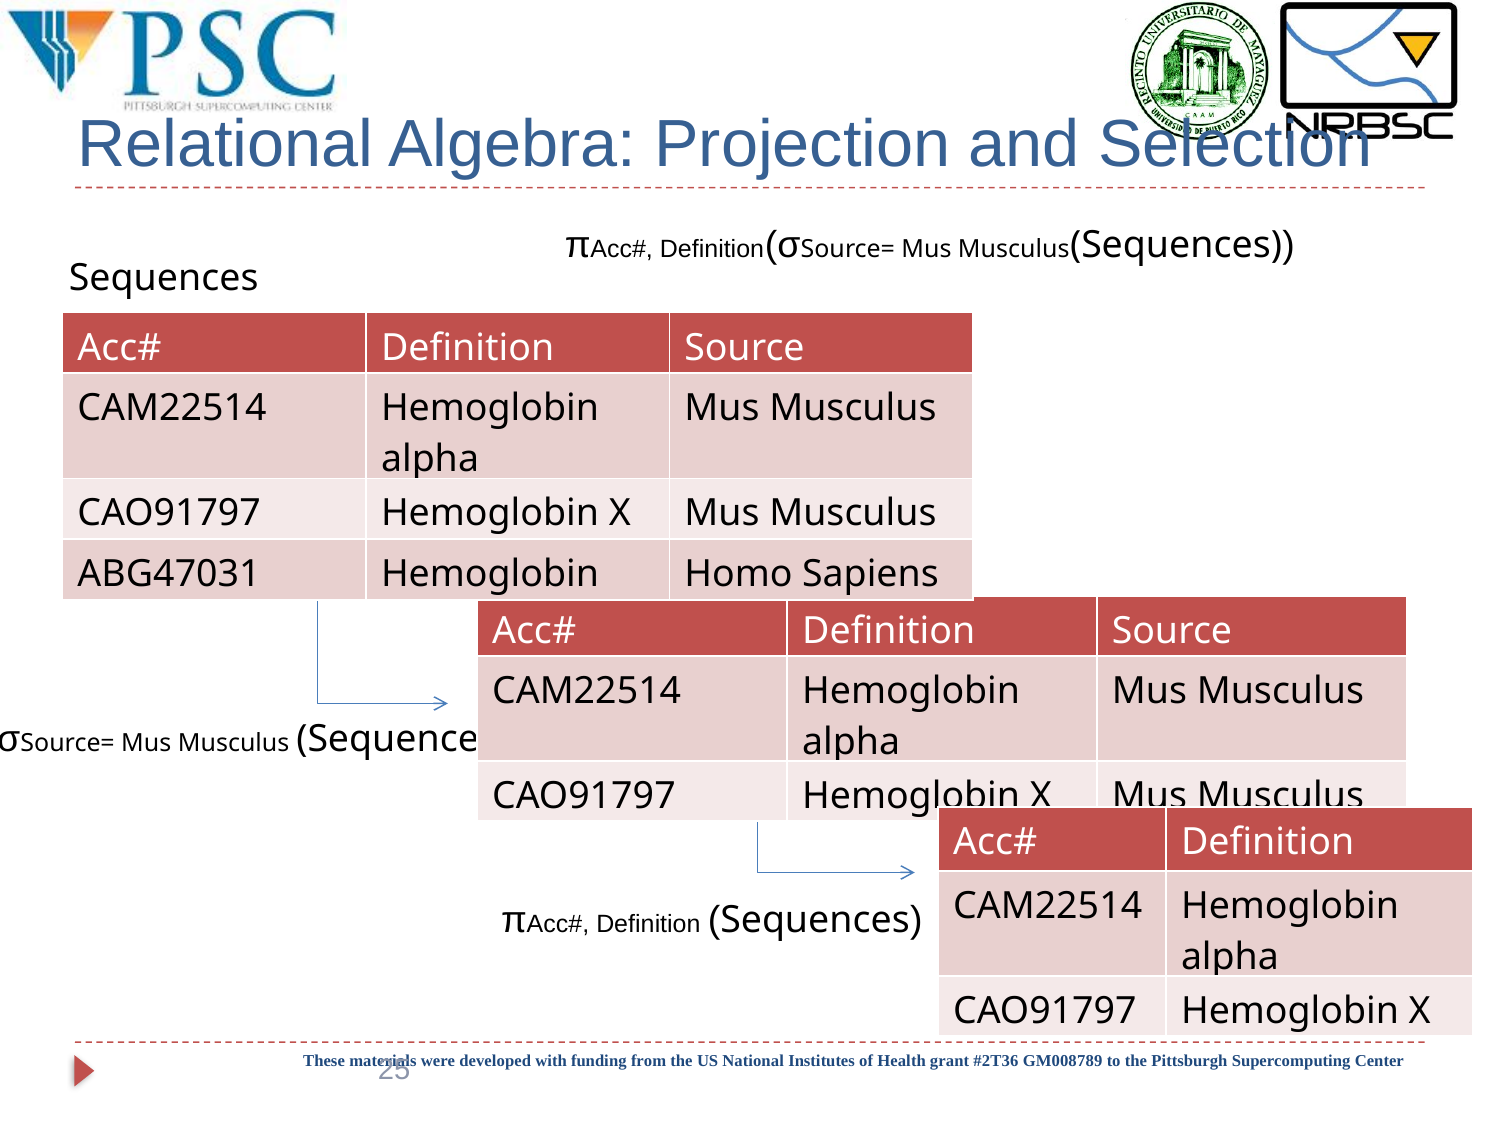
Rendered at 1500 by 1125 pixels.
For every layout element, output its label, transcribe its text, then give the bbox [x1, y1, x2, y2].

table_cell CAO91797 [939, 977, 1165, 1035]
table_cell Hemoglobin alpha [367, 374, 669, 478]
table_header Definition [1167, 808, 1472, 870]
table_header Acc# [939, 808, 1165, 870]
slide_number 25 [100, 1042, 426, 1103]
table_header Definition [788, 597, 1096, 655]
table_cell CAM22514 [478, 657, 786, 760]
table_cell Hemoglobin X [367, 479, 669, 538]
table_cell Mus Musculus [670, 374, 972, 478]
table_cell Mus Musculus [1098, 657, 1406, 760]
table_header Acc# [478, 601, 786, 655]
text_box πAcc#, Definition (Sequences) [486, 887, 937, 948]
table_cell CAM22514 [939, 872, 1165, 975]
table_header Source [670, 313, 972, 372]
table_cell CAO91797 [478, 762, 786, 820]
table_cell Hemoglobin [367, 540, 669, 599]
table_cell Hemoglobin alpha [788, 657, 1096, 760]
table_header Acc# [63, 313, 365, 372]
table_cell CAM22514 [63, 374, 365, 478]
table_cell CAO91797 [63, 479, 365, 538]
table_cell Hemoglobin X [788, 762, 1096, 820]
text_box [599, 787, 915, 873]
table_cell Hemoglobin alpha [1167, 872, 1472, 975]
table_cell Hemoglobin X [1167, 977, 1472, 1035]
text_box σSource= Mus Musculus (Sequences) [0, 707, 476, 767]
table_cell Mus Musculus [1098, 762, 1406, 806]
picture [0, 0, 347, 127]
table_header Definition [367, 313, 669, 372]
table_cell Mus Musculus [670, 479, 972, 538]
picture [1125, 0, 1463, 145]
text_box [187, 562, 449, 704]
footer These materials were developed with funding from the US National Institutes of Health grant #2T36 GM008789 to the Pittsburgh Supercomputing Center [426, 1042, 1421, 1103]
table_cell Homo Sapiens [670, 540, 972, 599]
table_cell ABG47031 [63, 540, 365, 599]
text_box πAcc#, Definition(σSource= Mus Musculus(Sequences)) [549, 212, 1313, 273]
table_header Source [1098, 597, 1406, 655]
text_box Sequences [54, 245, 274, 306]
title Relational Algebra: Projection and Selection [62, 91, 1400, 188]
